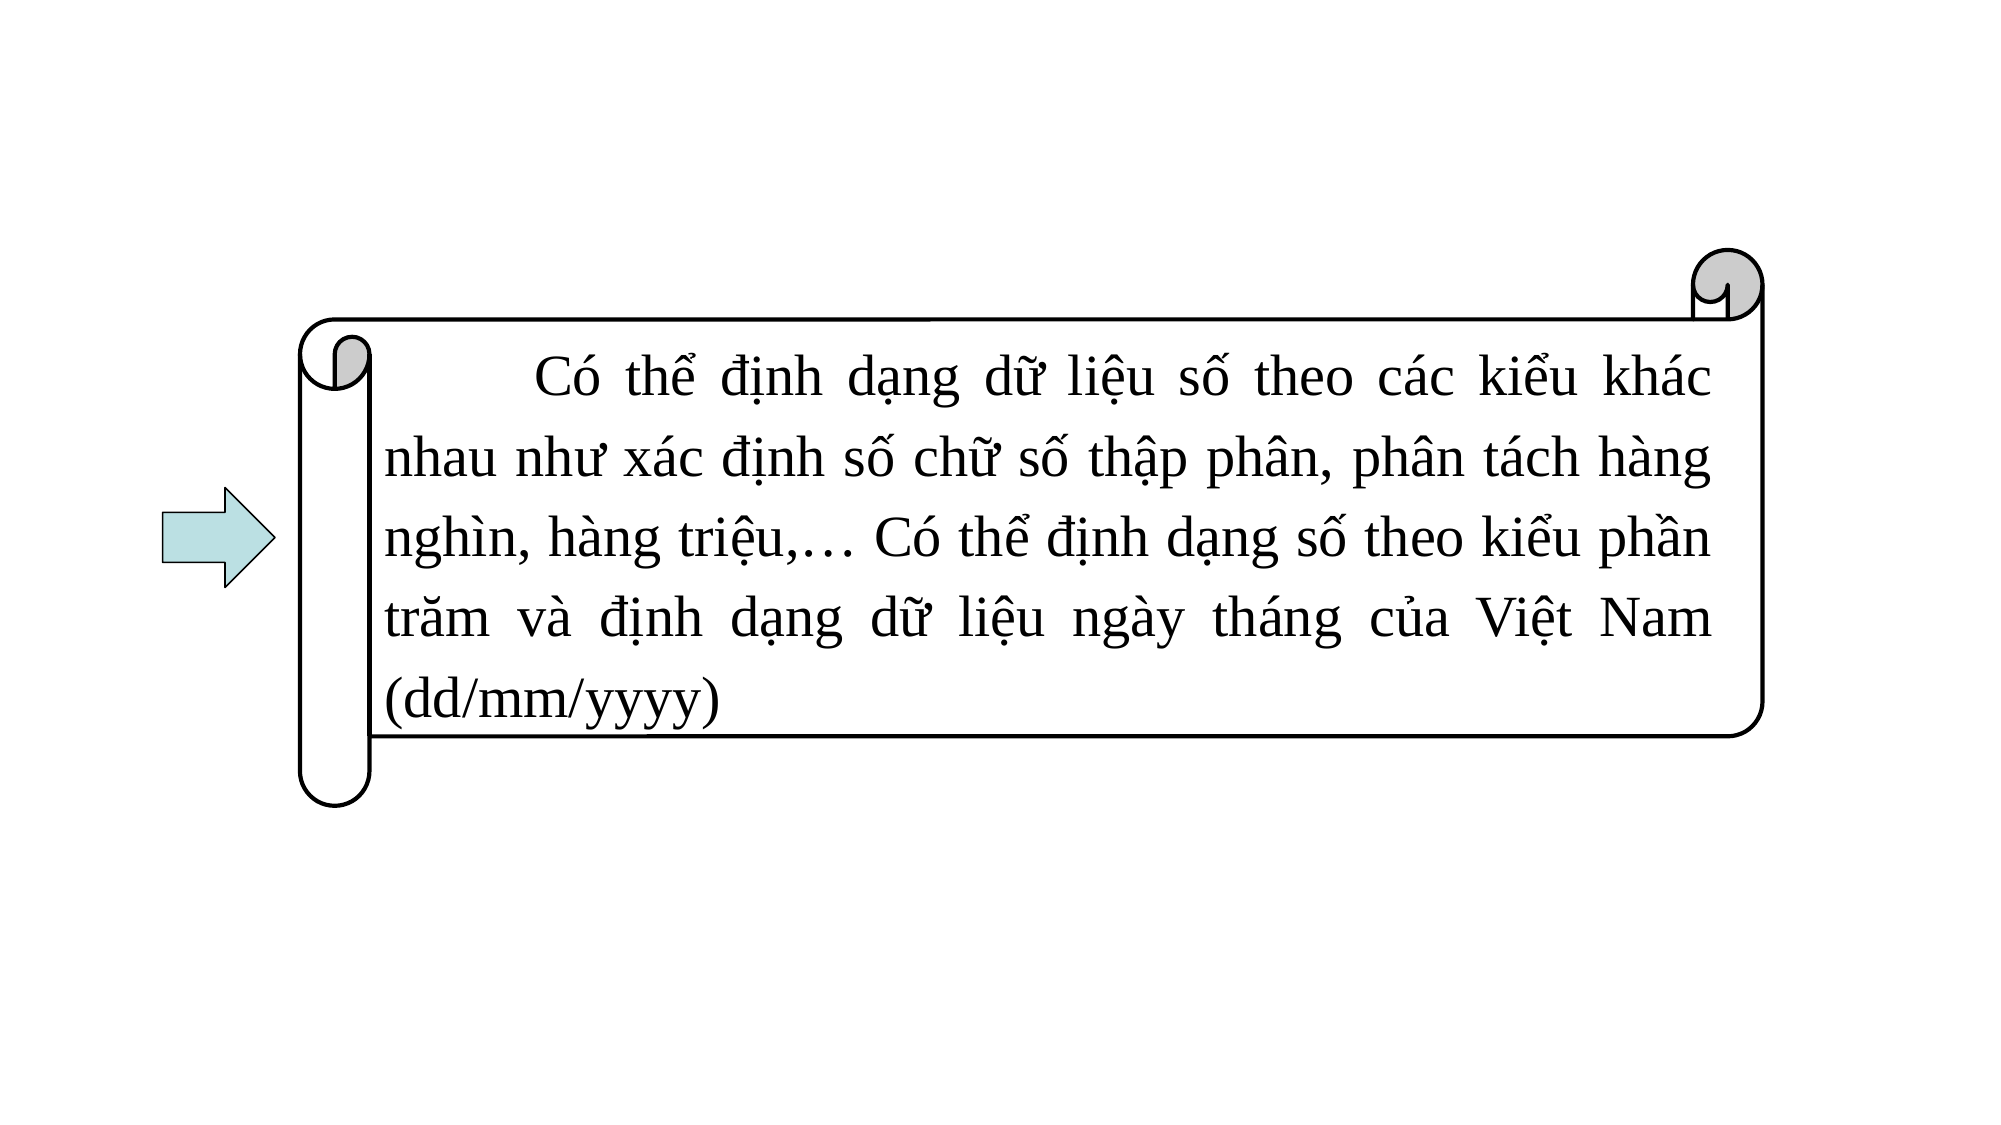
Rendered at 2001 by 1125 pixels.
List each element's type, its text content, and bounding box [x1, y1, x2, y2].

text_box [162, 487, 276, 588]
text_box Có thể định dạng dữ liệu số theo các kiểu khác nhau như xác định số chữ số thập phân, phân tách hàng nghìn, hàng triệu,… Có thể định dạng số theo kiểu phần trăm và định dạng dữ liệu ngày tháng của Việt Nam (dd/mm/yyyy) [297, 247, 1765, 808]
